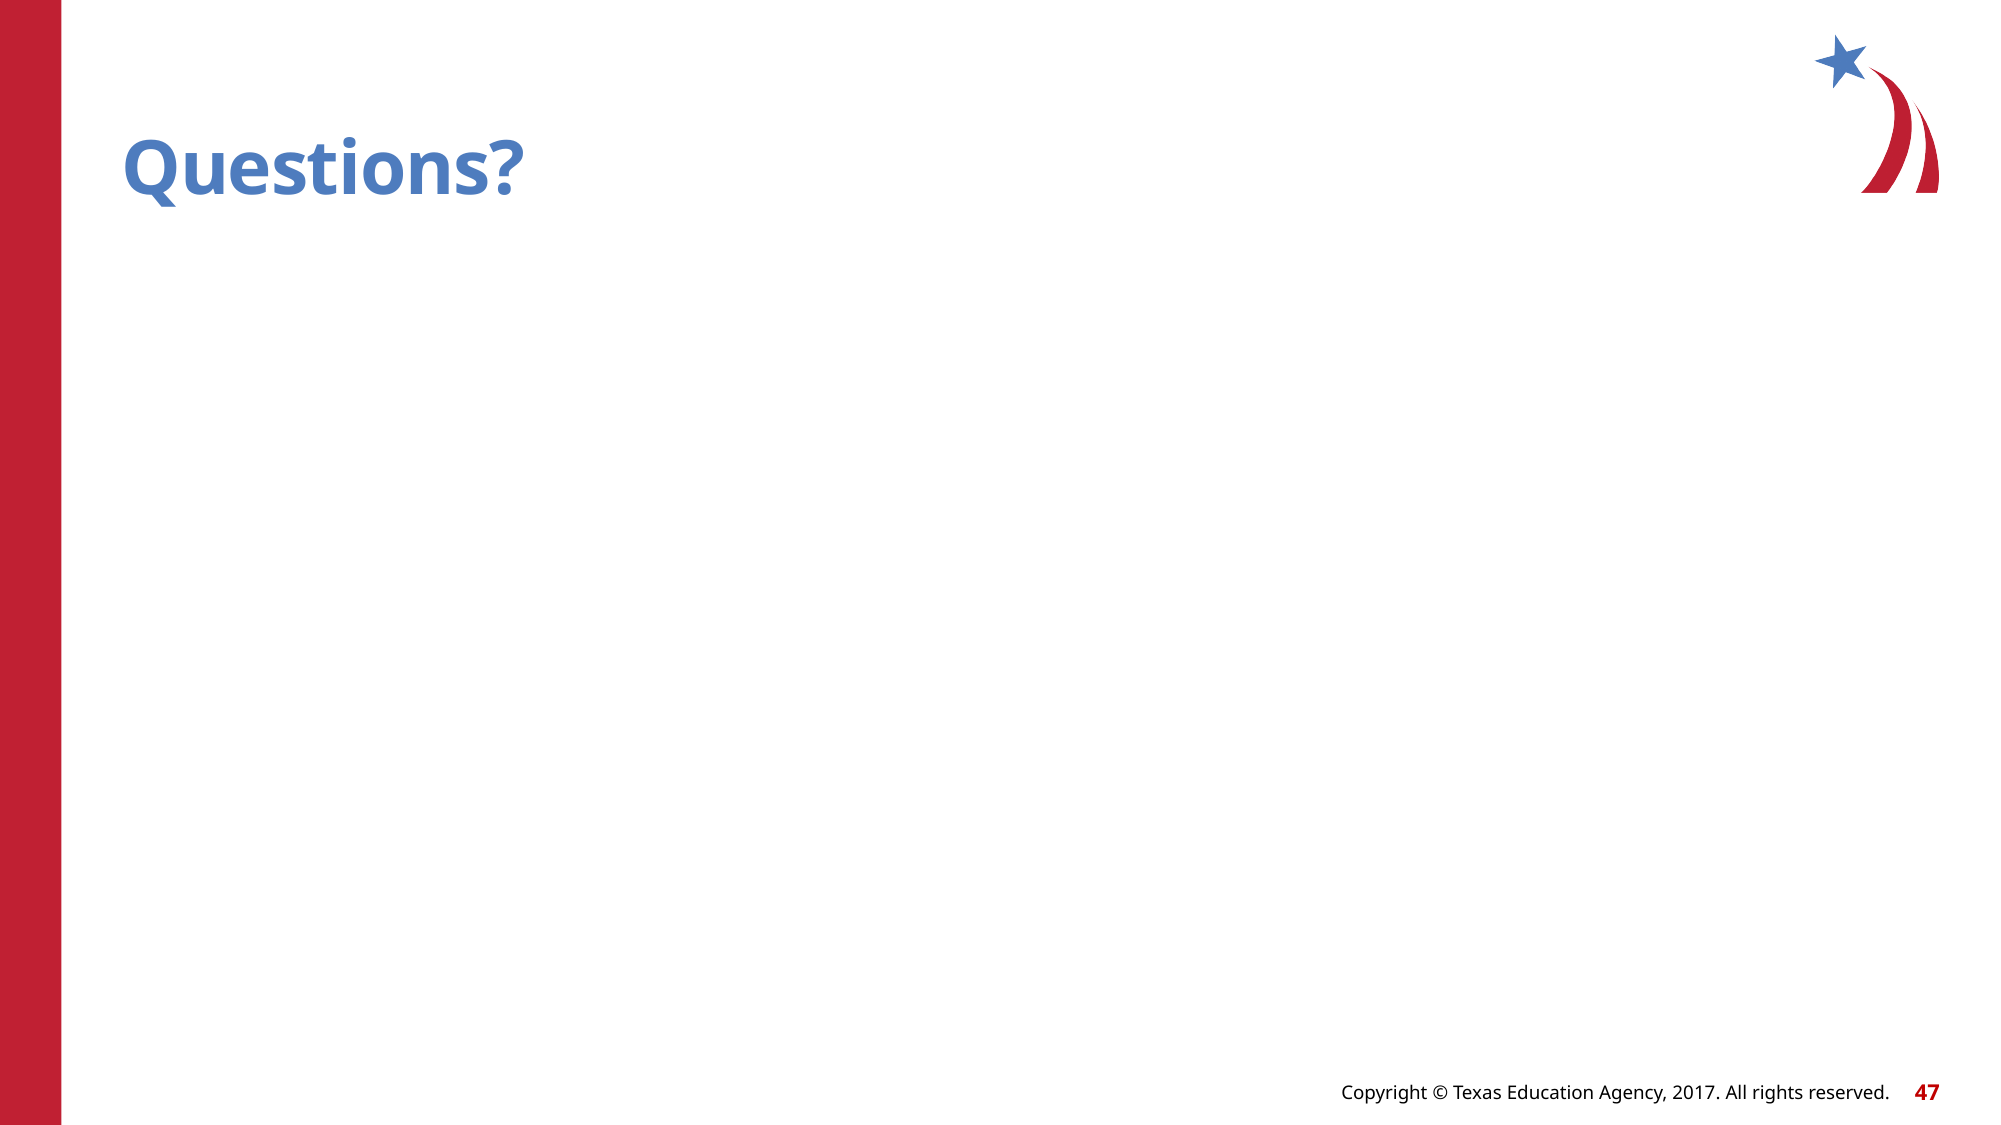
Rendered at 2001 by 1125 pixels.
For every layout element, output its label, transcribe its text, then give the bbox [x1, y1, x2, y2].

picture [1814, 34, 1939, 193]
title Questions? [121, 66, 1772, 211]
